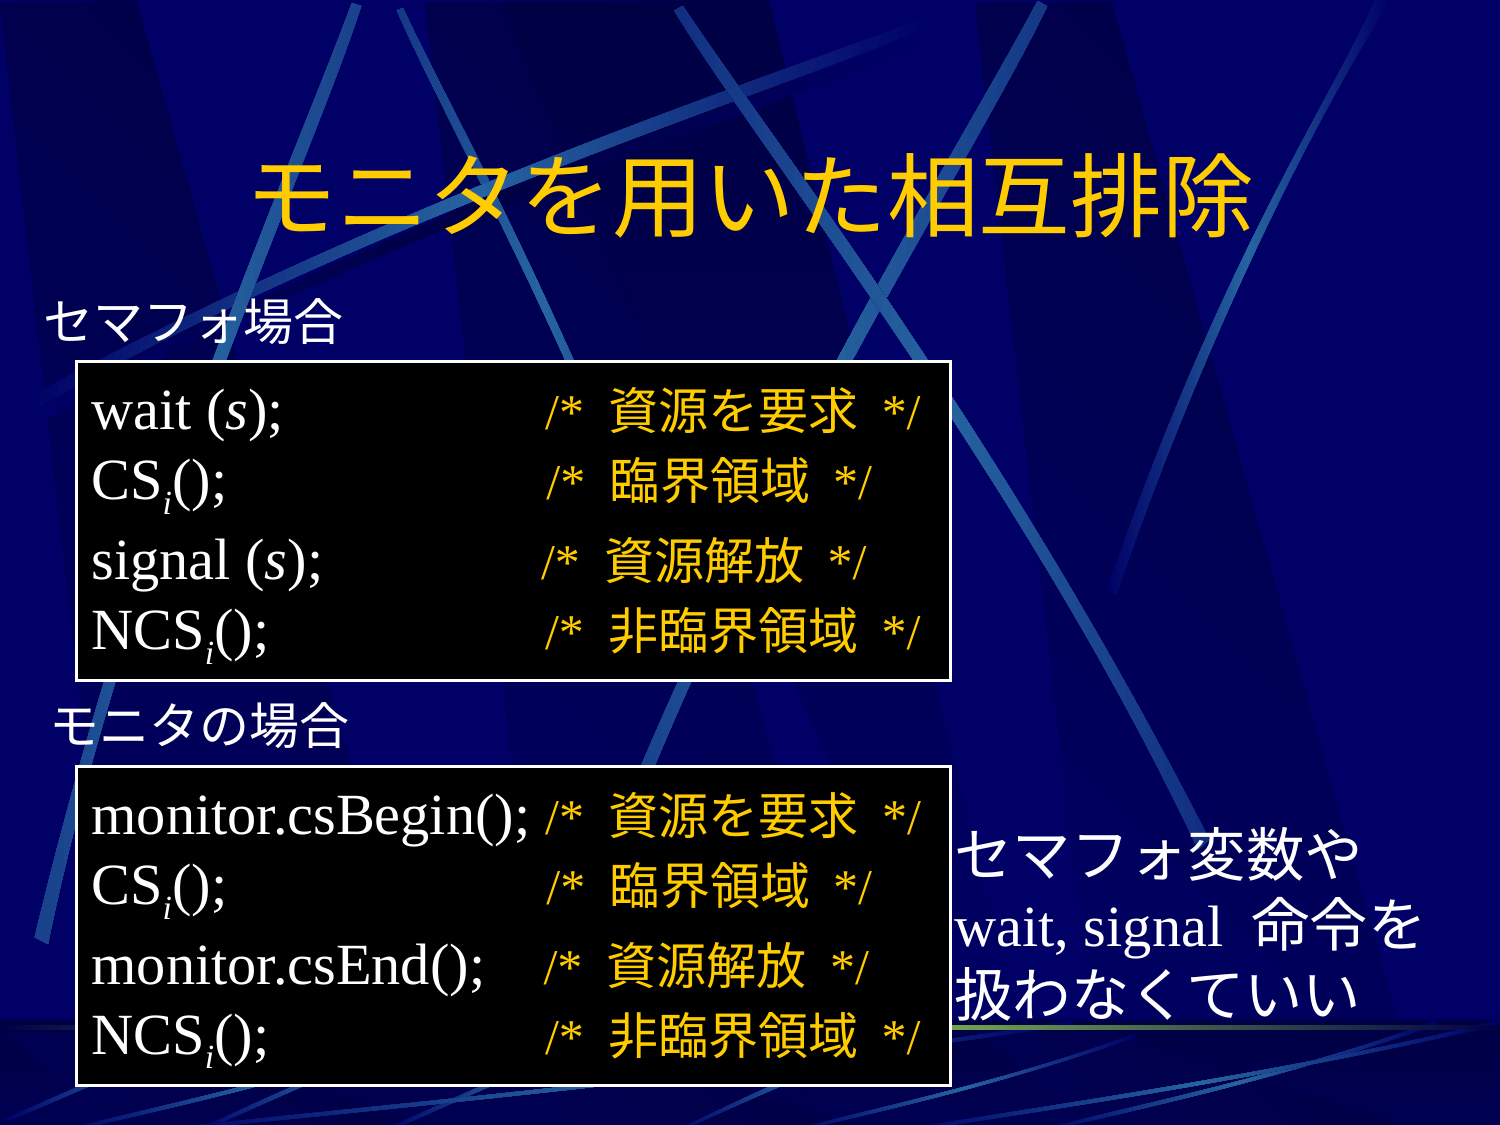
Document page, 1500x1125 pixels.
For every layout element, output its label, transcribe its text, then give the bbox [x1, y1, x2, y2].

title モニタを用いた相互排除 [112, 130, 1388, 258]
text_box wait (s); /* 資源を要求 */ CSi(); /* 臨界領域 */ signal (s); /* 資源解放 */ NCSi(); /* 非臨界領域 */ [76, 361, 951, 681]
text_box セマフォ場合 [28, 282, 359, 358]
text_box モニタの場合 [34, 687, 365, 763]
text_box monitor.csBegin(); /* 資源を要求 */ CSi(); /* 臨界領域 */ monitor.csEnd(); /* 資源解放 */ NCSi(); /* 非臨界領域 */ [76, 766, 951, 1086]
text_box セマフォ変数や wait, signal 命令を 扱わなくていい [951, 810, 1442, 1036]
